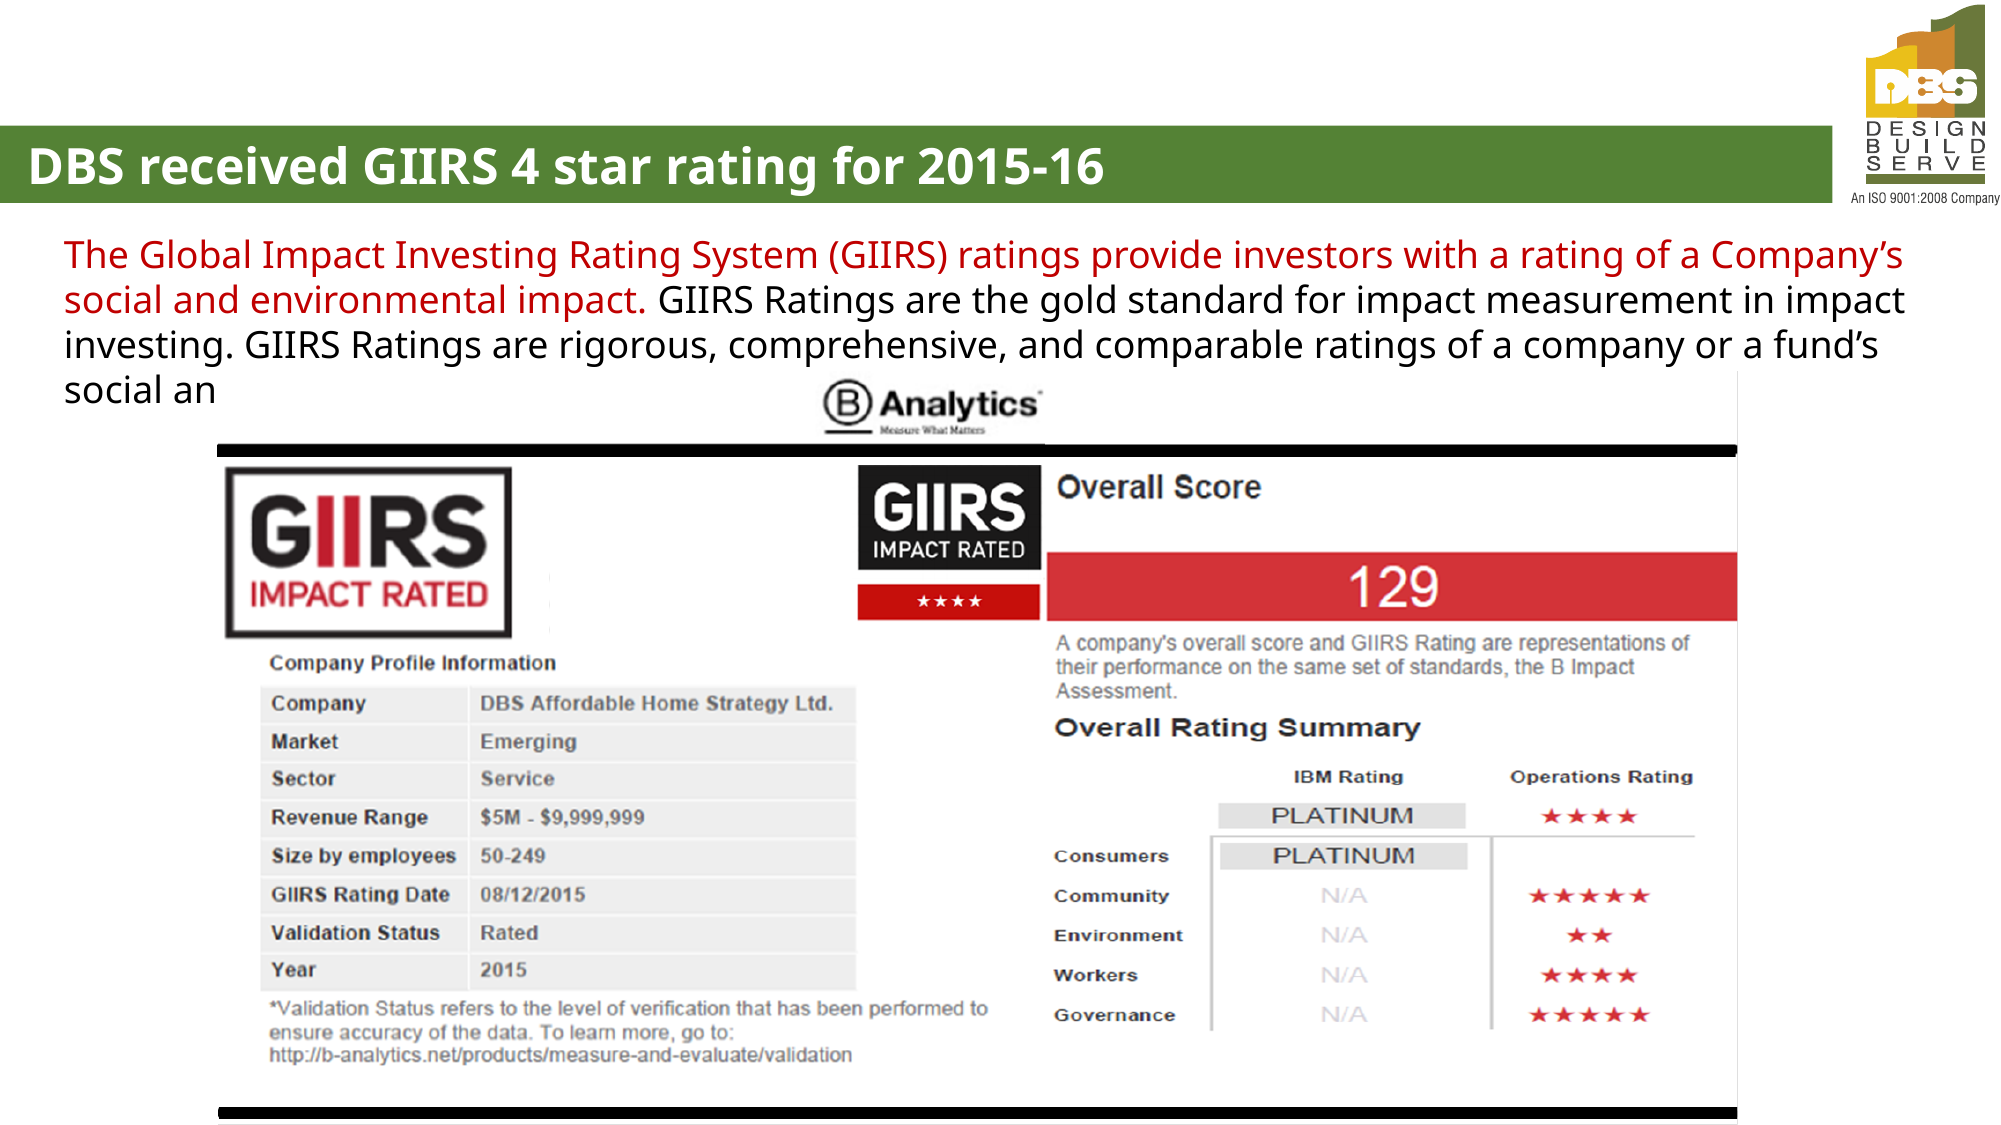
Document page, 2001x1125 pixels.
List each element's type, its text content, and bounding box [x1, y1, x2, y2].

picture [216, 370, 1738, 1125]
text_box DBS received GIIRS 4 star rating for 2015-16 [0, 125, 1833, 203]
text_box The Global Impact Investing Rating System (GIIRS) ratings provide investors with a rating of a Company’s social and environmental impact. GIIRS Ratings are the gold standard for impact measurement in impact investing. GIIRS Ratings are rigorous, comprehensive, and comparable ratings of a company or a fund’s social and environmental impact. [49, 224, 2000, 419]
picture [1851, 4, 2000, 206]
